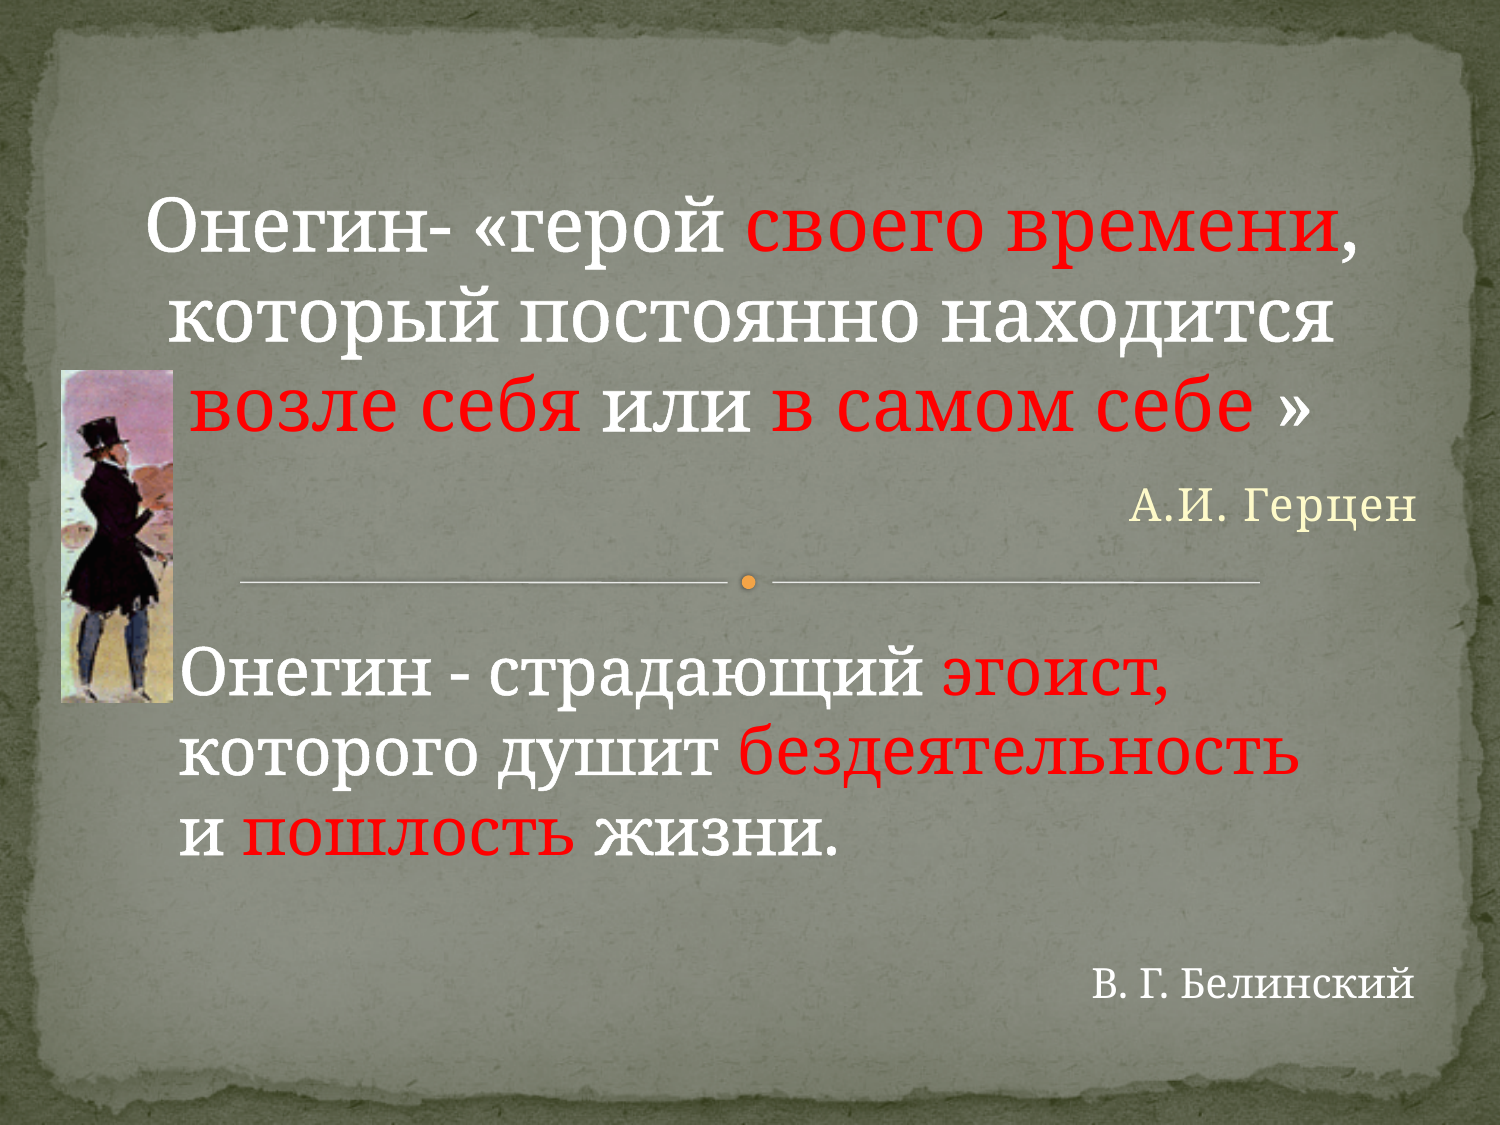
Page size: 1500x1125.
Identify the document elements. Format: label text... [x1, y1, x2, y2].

title Онегин- «герой своего времени, который постоянно находится возле себя или в самом себе » [70, 128, 1433, 454]
text_box Онегин - страдающий эгоист, которого душит бездеятельность и пошлость жизни. [164, 621, 1372, 876]
text_box В. Г. Белинский [1066, 949, 1430, 1014]
picture [61, 370, 173, 703]
subtitle А.И. Герцен [180, 468, 1433, 657]
